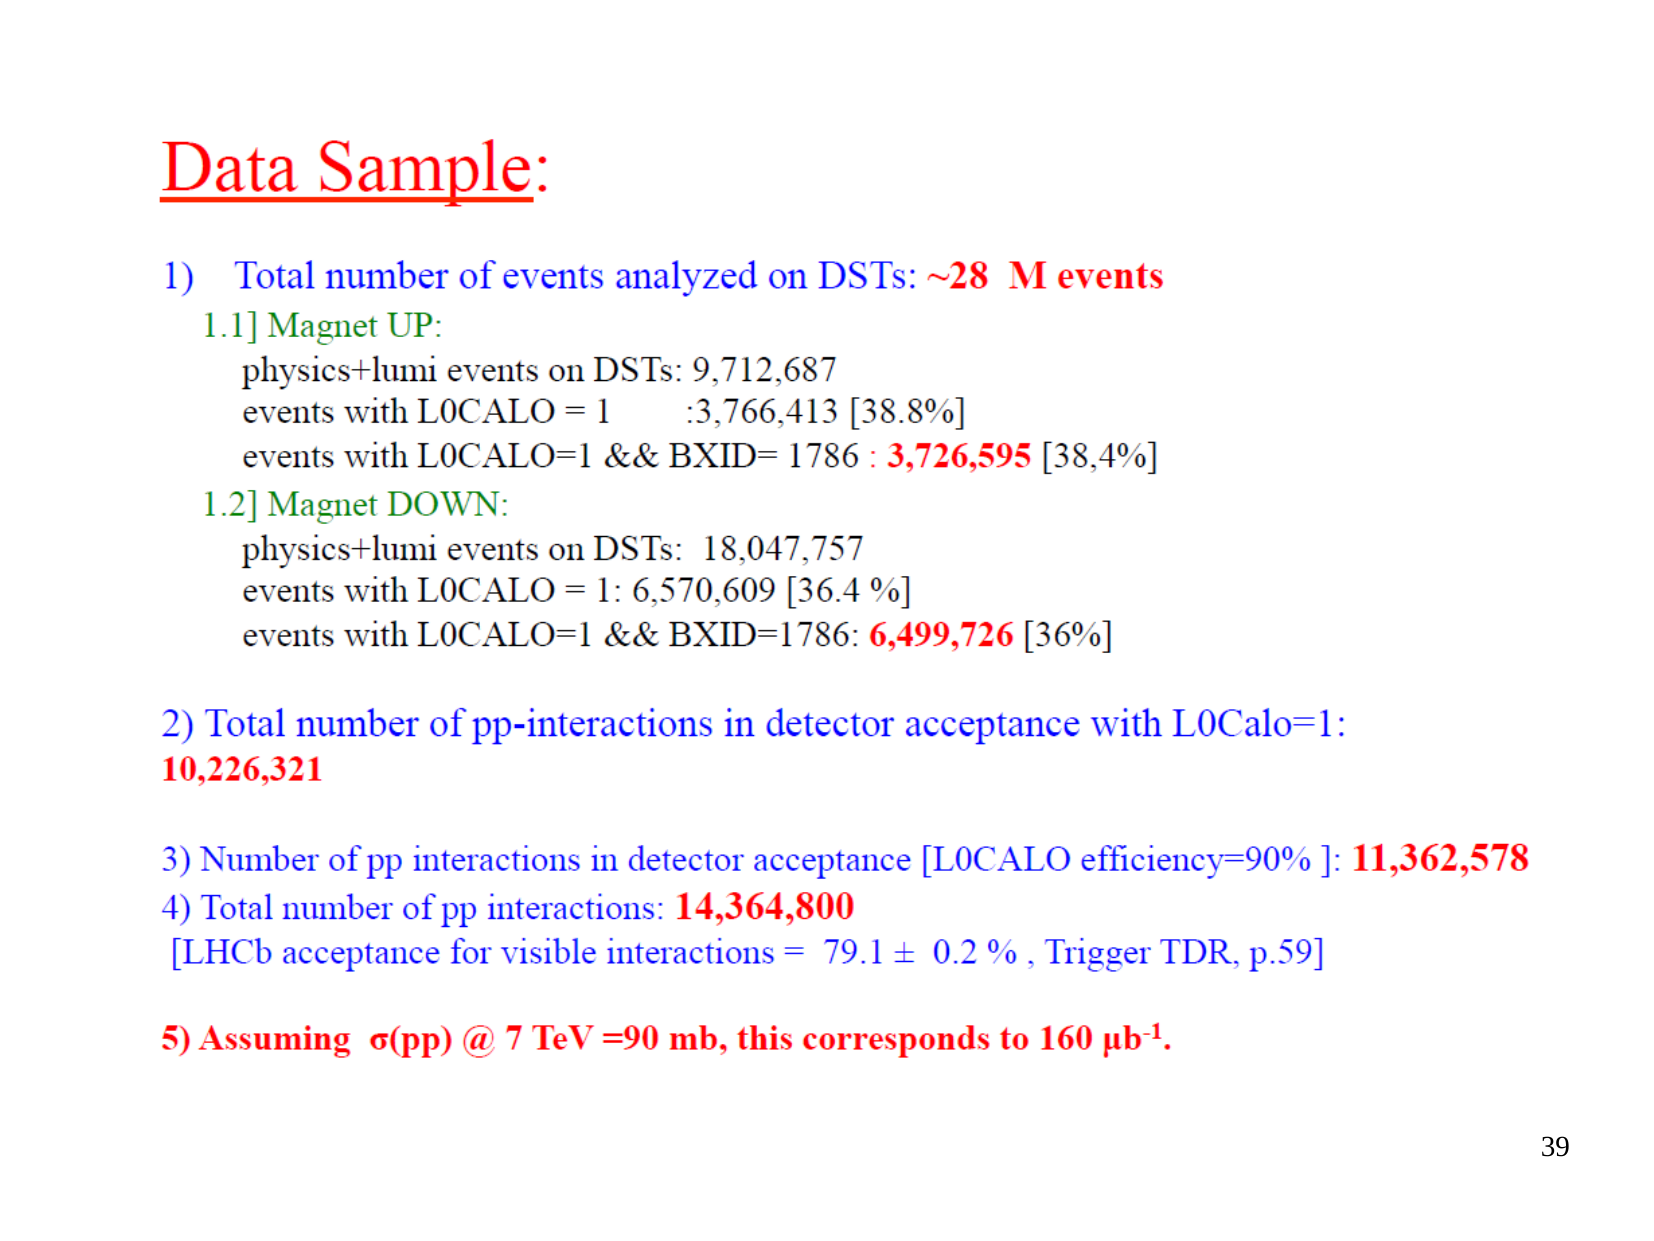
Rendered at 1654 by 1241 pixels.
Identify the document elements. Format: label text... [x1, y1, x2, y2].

slide_number 39 [1185, 1130, 1571, 1216]
picture [51, 64, 1654, 1121]
